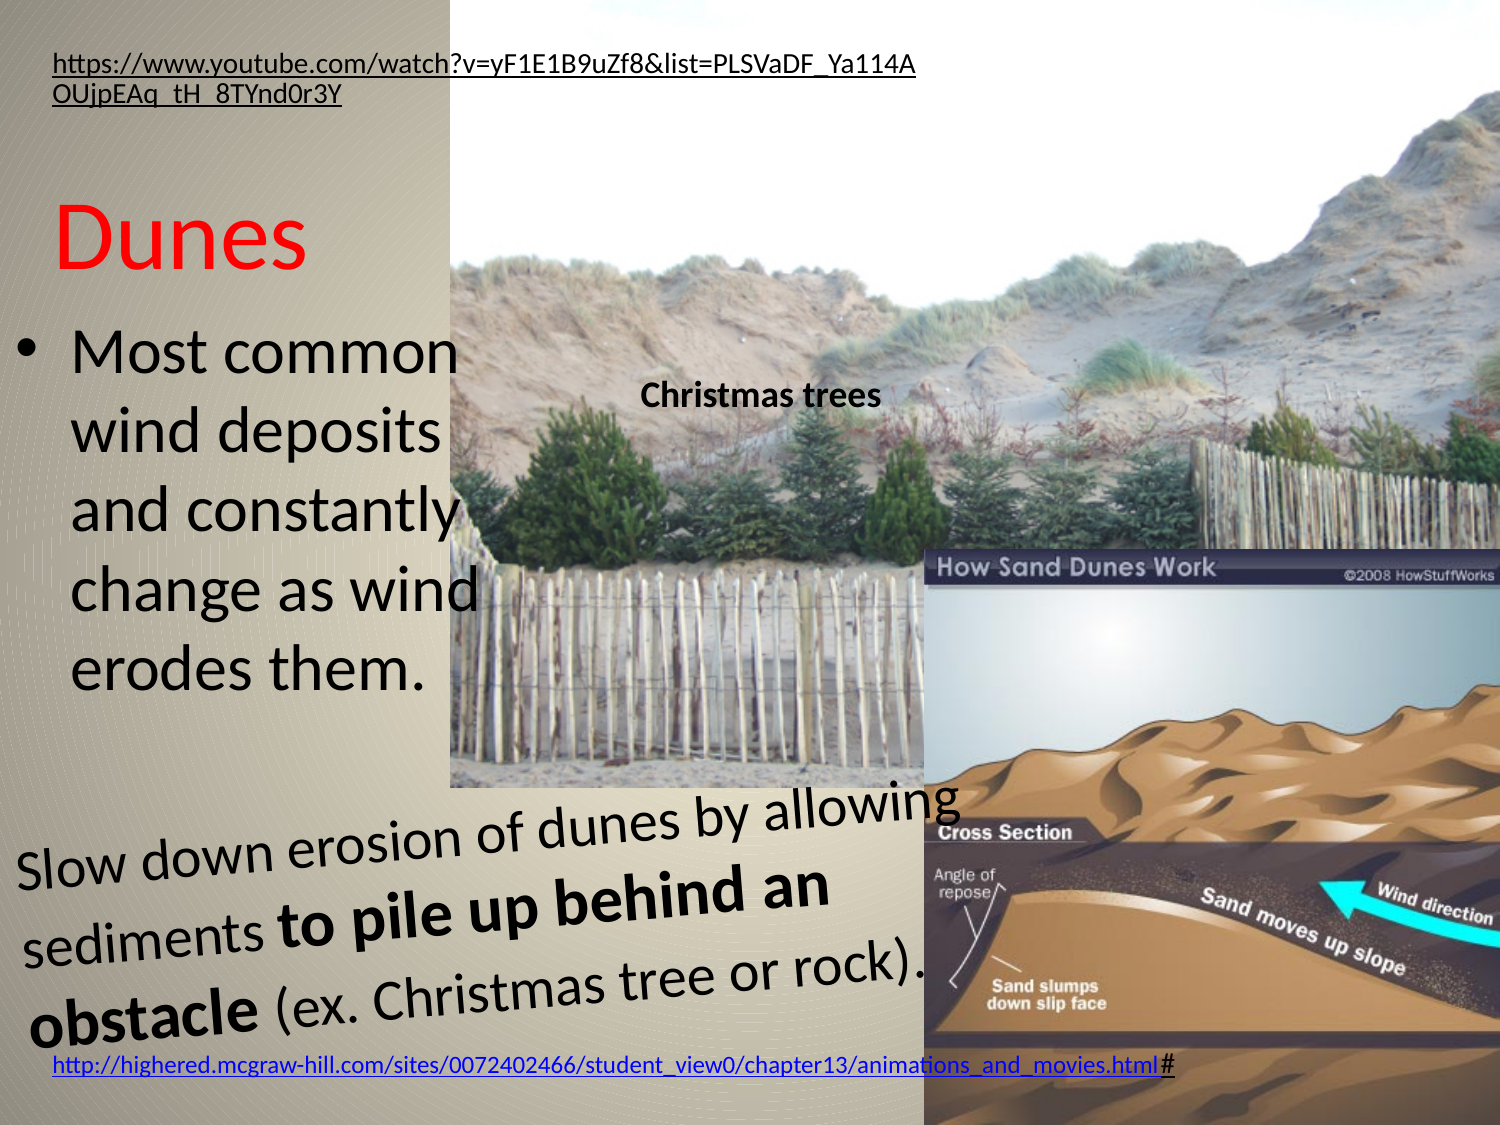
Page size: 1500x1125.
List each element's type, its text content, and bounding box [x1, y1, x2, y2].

picture [449, 0, 1500, 1125]
text_box Slow down erosion of dunes by allowing sediments to pile up behind an obstacle (ex. Christmas tree or rock). [0, 790, 919, 1072]
text_box Dunes [39, 162, 324, 298]
text_box http://highered.mcgraw-hill.com/sites/0072402466/student_view0/chapter13/animations_and_movies.html# [37, 1037, 919, 1088]
list Most common wind deposits and constantly change as wind erodes them. [0, 299, 444, 713]
text_box https://www.youtube.com/watch?v=yF1E1B9uZf8&list=PLSVaDF_Ya114AOUjpEAq_tH_8TYnd0r3Y [37, 37, 444, 123]
